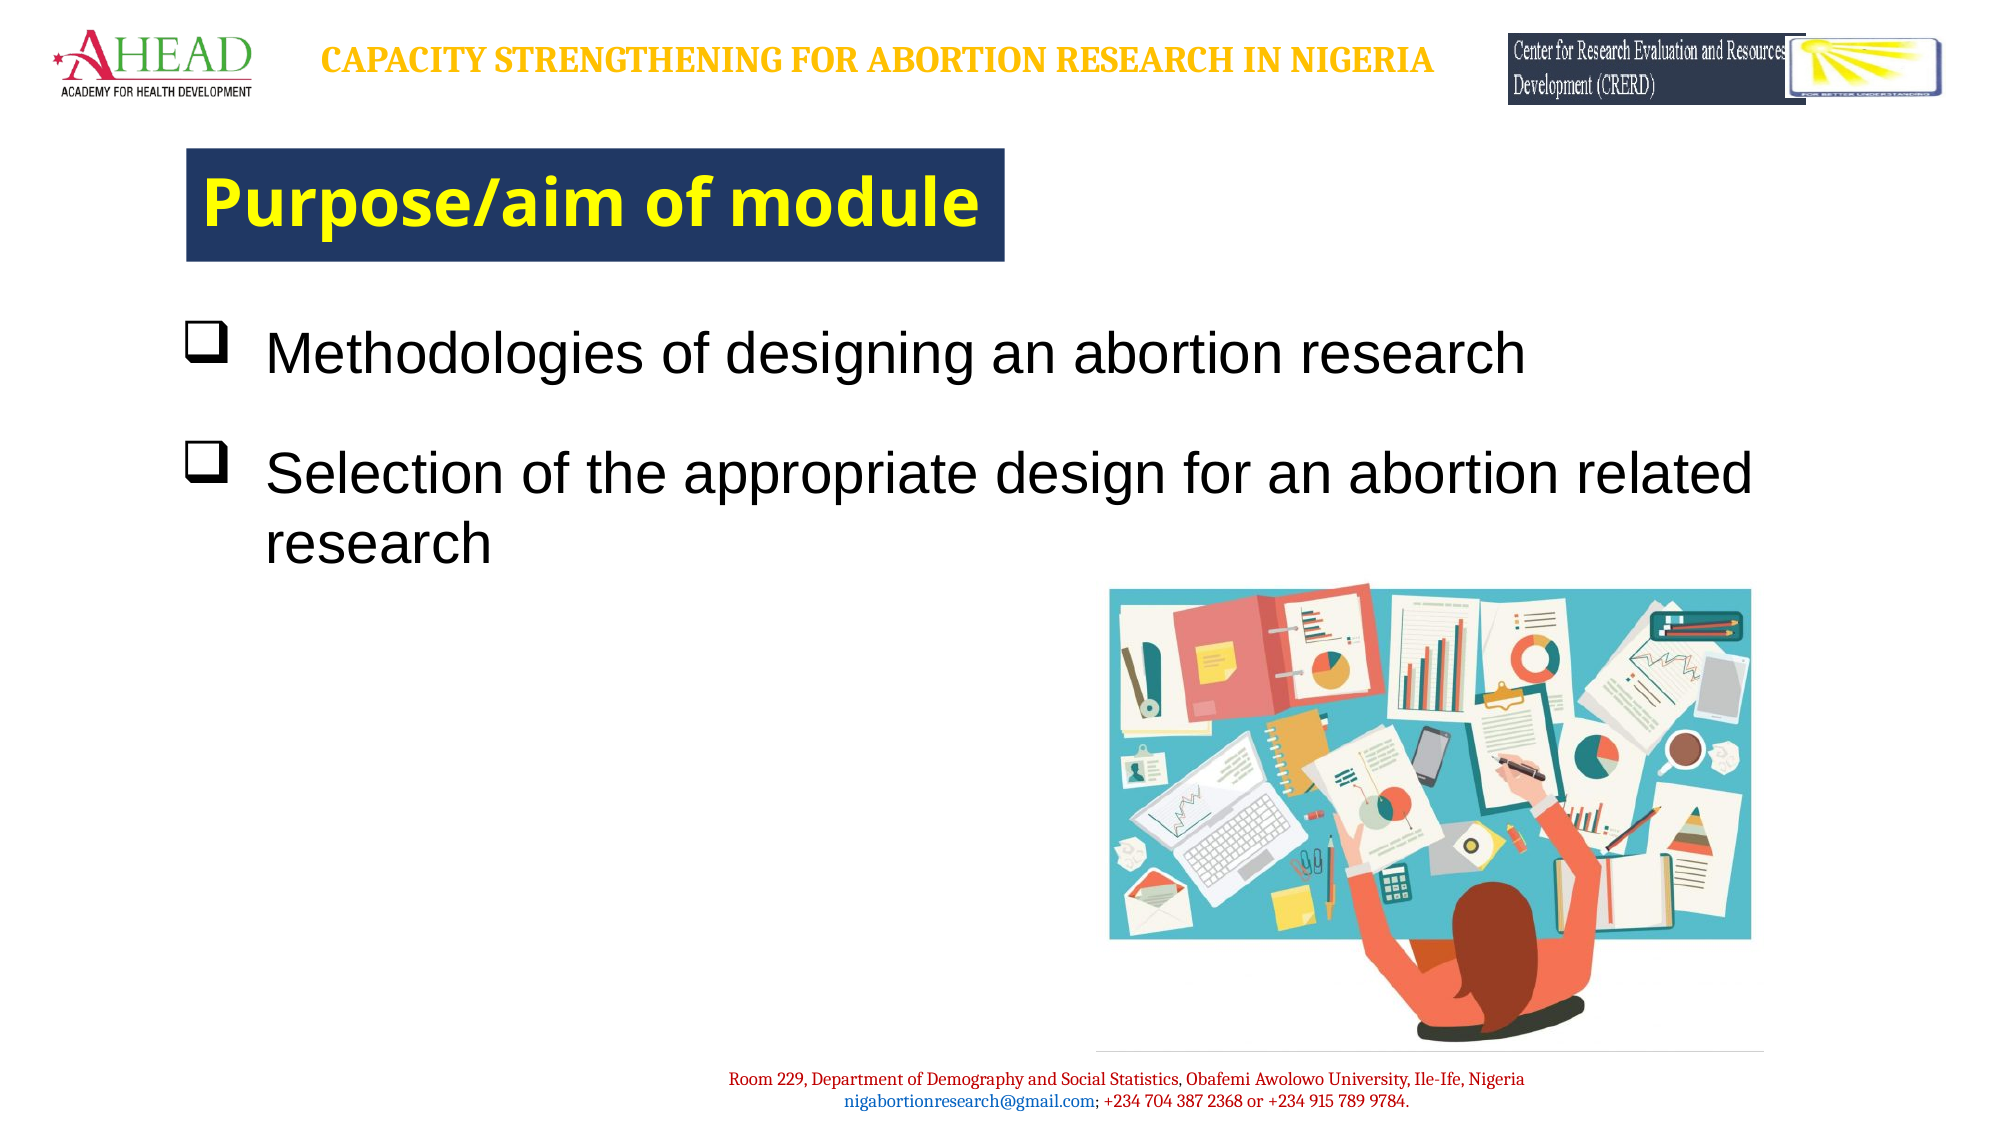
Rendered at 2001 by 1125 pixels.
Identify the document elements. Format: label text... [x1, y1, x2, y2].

text_box Purpose/aim of module [186, 148, 1005, 262]
picture [1508, 33, 1946, 105]
picture [52, 29, 252, 97]
picture [1096, 551, 1764, 1052]
list Methodologies of designing an abortion research Selection of the appropriate design for an abortion related research [165, 307, 1891, 952]
